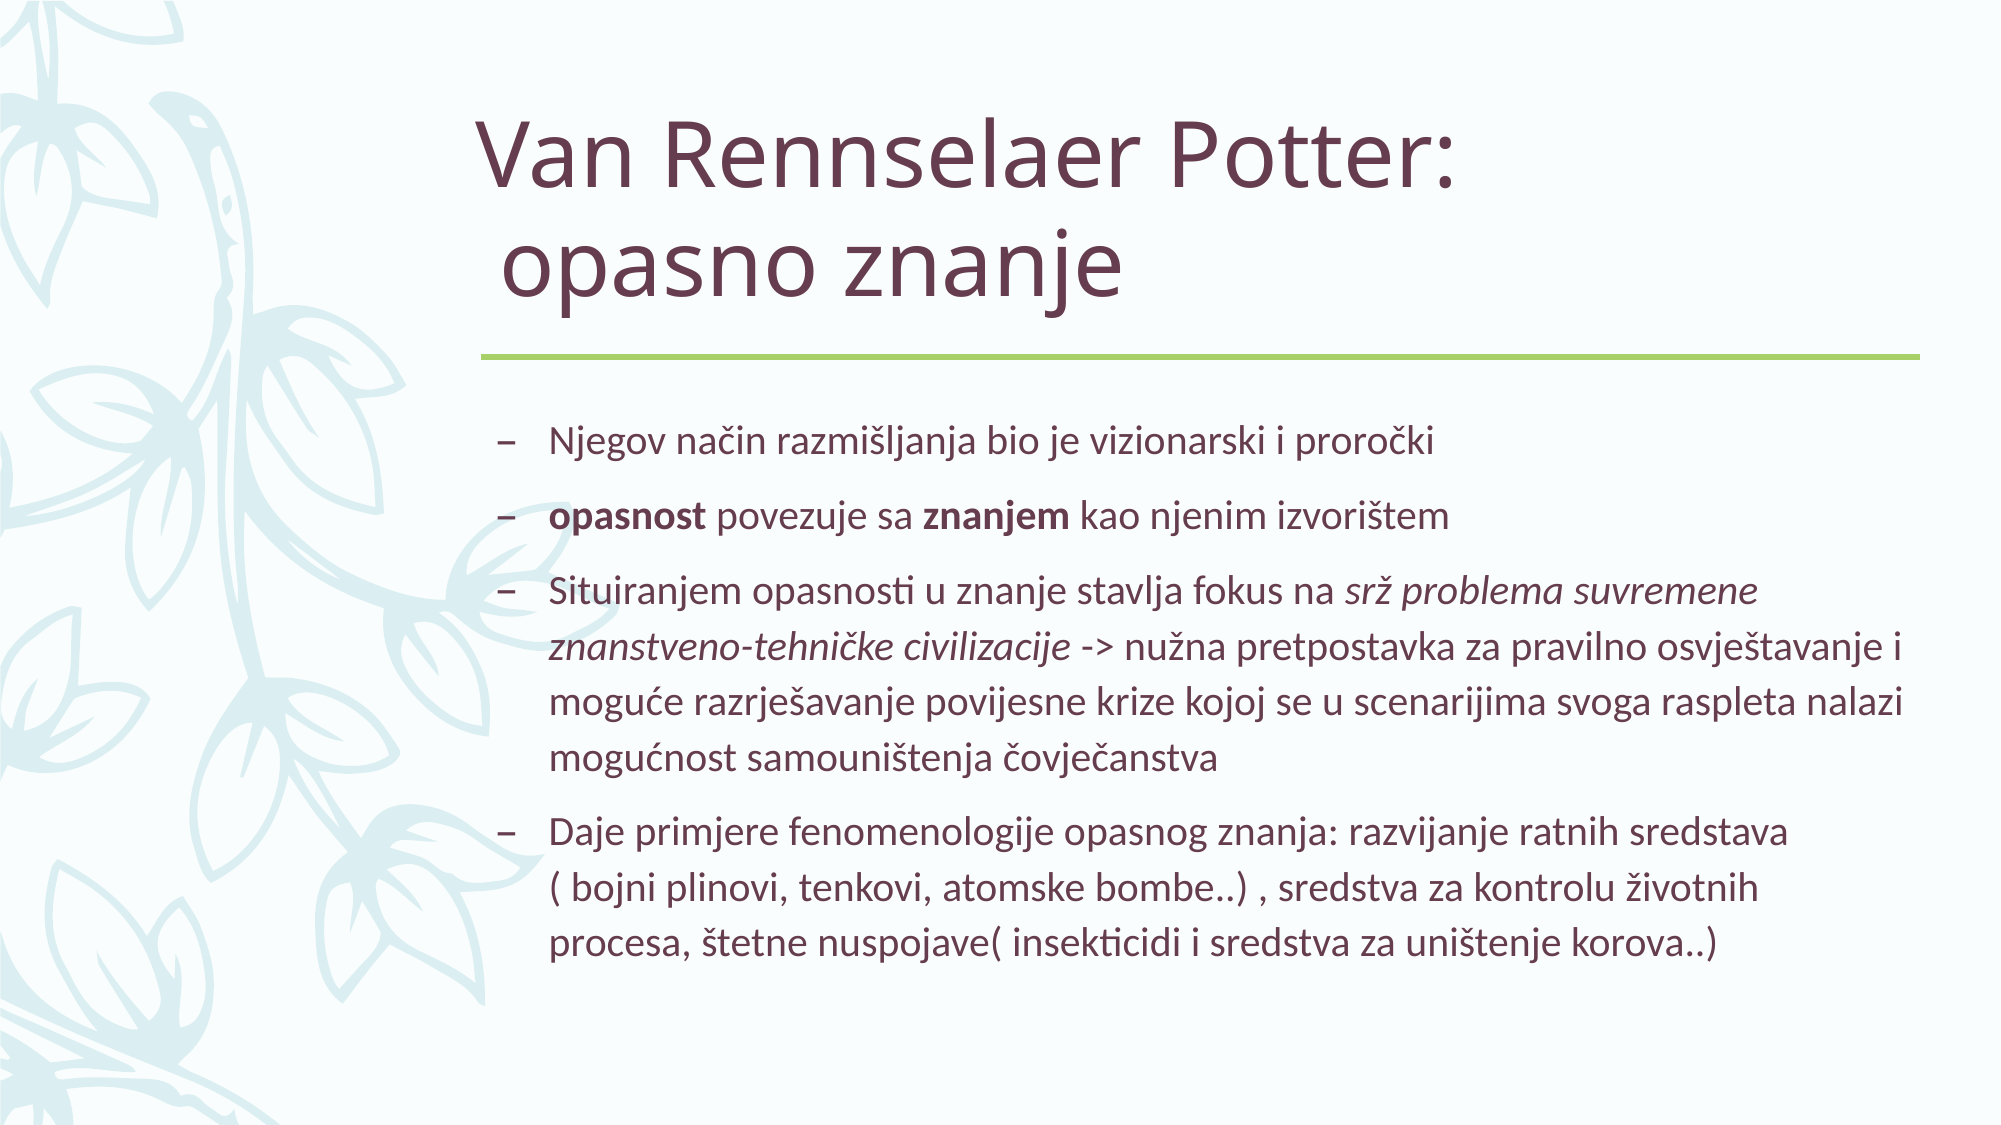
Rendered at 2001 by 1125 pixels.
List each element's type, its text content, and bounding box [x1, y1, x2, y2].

list Njegov način razmišljanja bio je vizionarski i proročki opasnost povezuje sa znanjem kao njenim izvorištem Situiranjem opasnosti u znanje stavlja fokus na srž problema suvremene znanstveno-tehničke civilizacije -> nužna pretpostavka za pravilno osvještavanje i moguće razrješavanje povijesne krize kojoj se u scenarijima svoga raspleta nalazi mogućnost samouništenja čovječanstva Daje primjere fenomenologije opasnog znanja: razvijanje ratnih sredstava ( bojni plinovi, tenkovi, atomske bombe..) , sredstva za kontrolu životnih procesa, štetne nuspojave( insekticidi i sredstva za uništenje korova..) [481, 399, 1920, 1085]
title Van Rennselaer Potter: opasno znanje [460, 93, 1920, 350]
